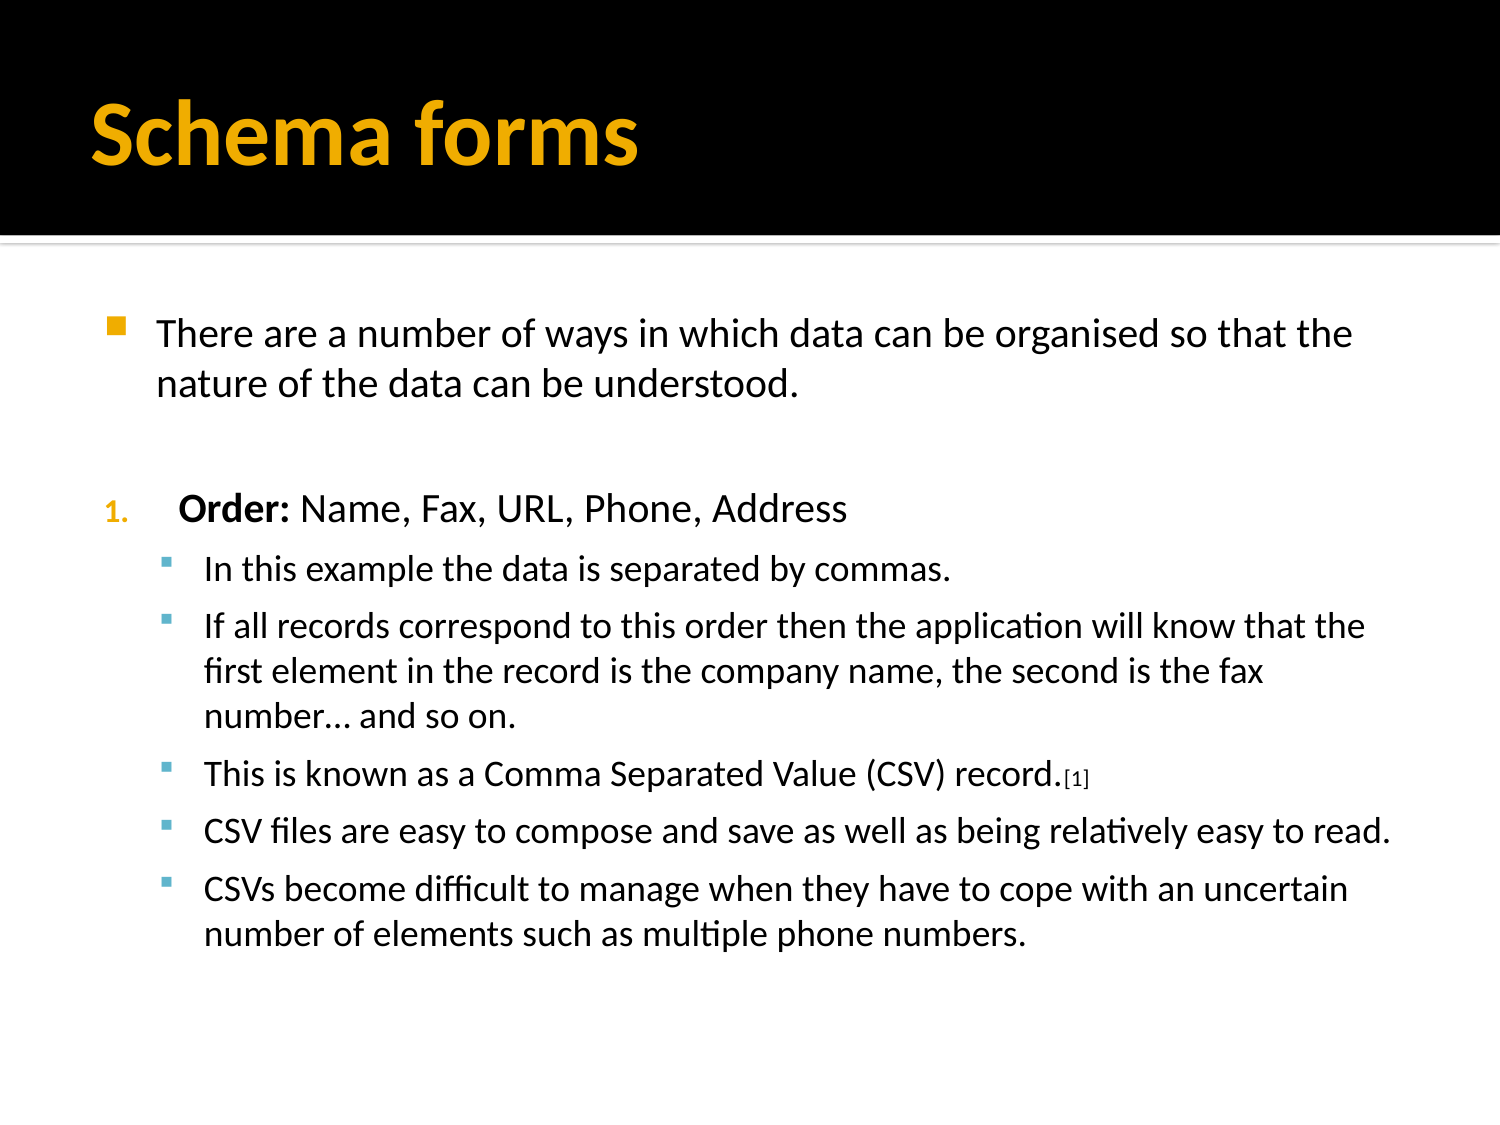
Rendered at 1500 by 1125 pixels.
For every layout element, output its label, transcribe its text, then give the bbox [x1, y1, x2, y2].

list There are a number of ways in which data can be organised so that the nature of the data can be understood. Order: Name, Fax, URL, Phone, Address In this example the data is separated by commas. If all records correspond to this order then the application will know that the first element in the record is the company name, the second is the fax number… and so on. This is known as a Comma Separated Value (CSV) record.[1] CSV files are easy to compose and save as well as being relatively easy to read. CSVs become difficult to manage when they have to cope with an uncertain number of elements such as multiple phone numbers. [75, 291, 1425, 1050]
title Schema forms [75, 25, 1425, 231]
